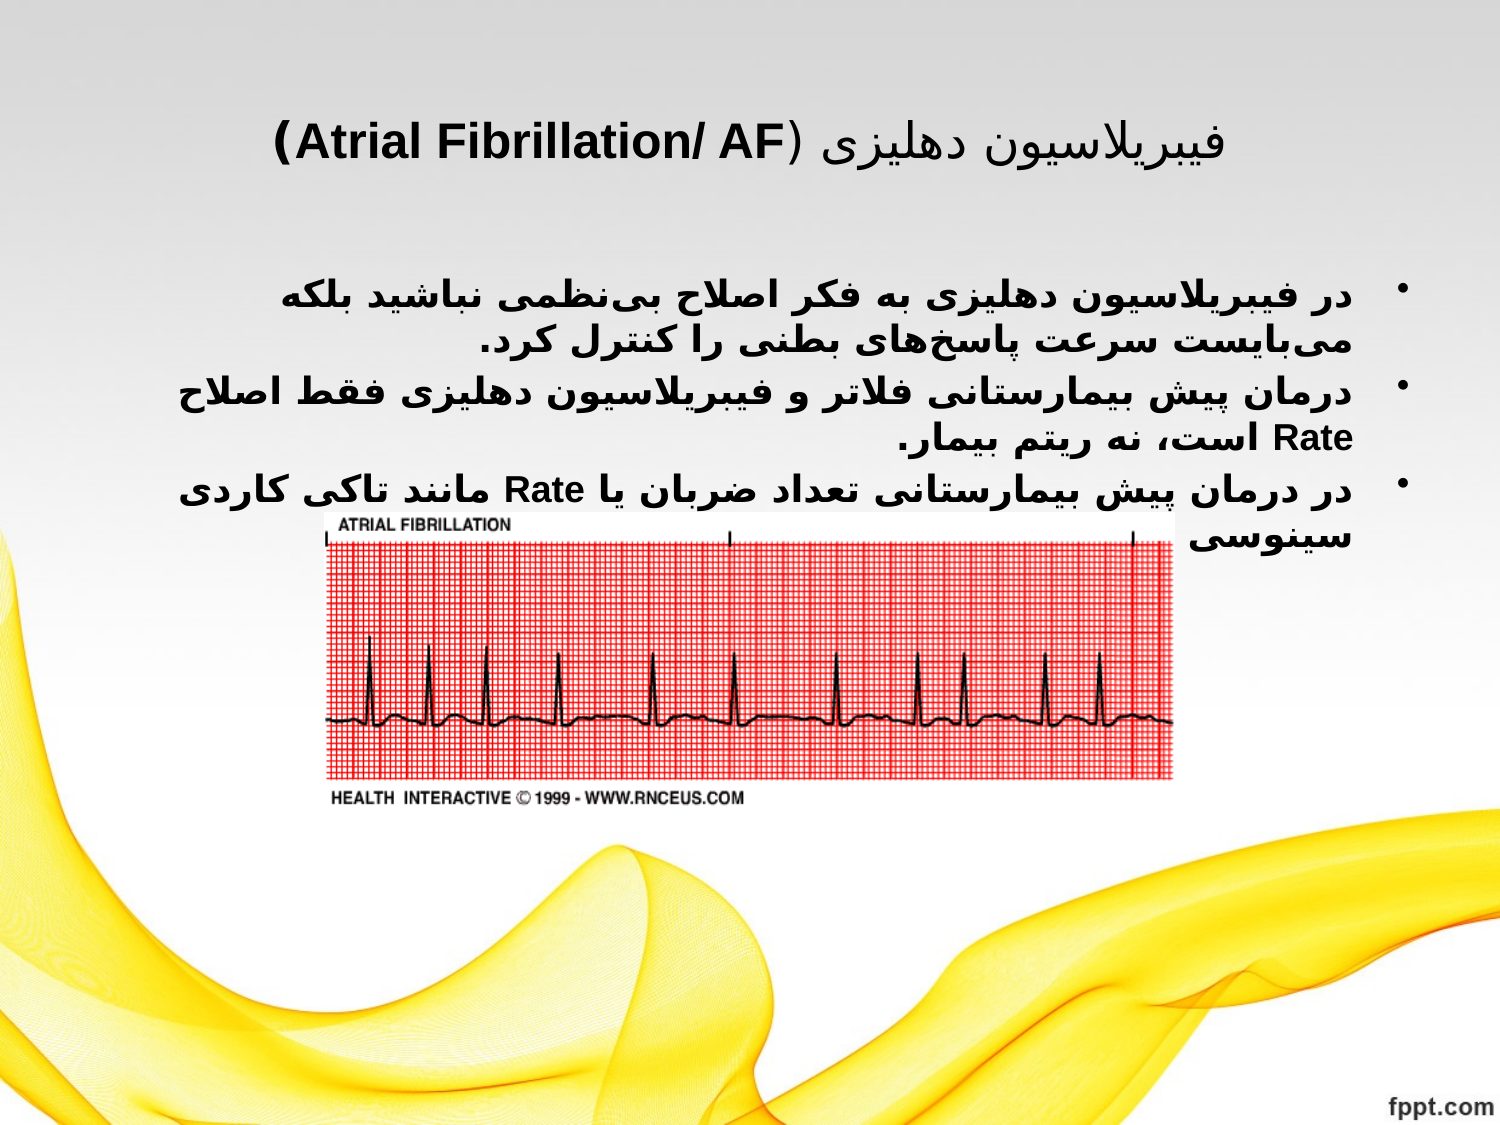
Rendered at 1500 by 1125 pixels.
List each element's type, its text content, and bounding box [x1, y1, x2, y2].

list در فیبریلاسیون دهلیزی به فکر اصلاح بی‌نظمی نباشید بلکه می‌بایست سرعت پاسخ‌های بطنی را کنترل کرد. درمان پیش بیمارستانی فلاتر و فیبریلاسیون دهلیزی فقط اصلاح Rate است، نه ریتم بیمار. در درمان پیش بیمارستانی تعداد ضربان یا Rate مانند تاکی کاردی سینوسی عمل شود. [74, 262, 1426, 1006]
title فیبریلاسیون دهلیزی (Atrial Fibrillation/ AF) [74, 44, 1426, 233]
picture [0, 0, 1500, 1125]
